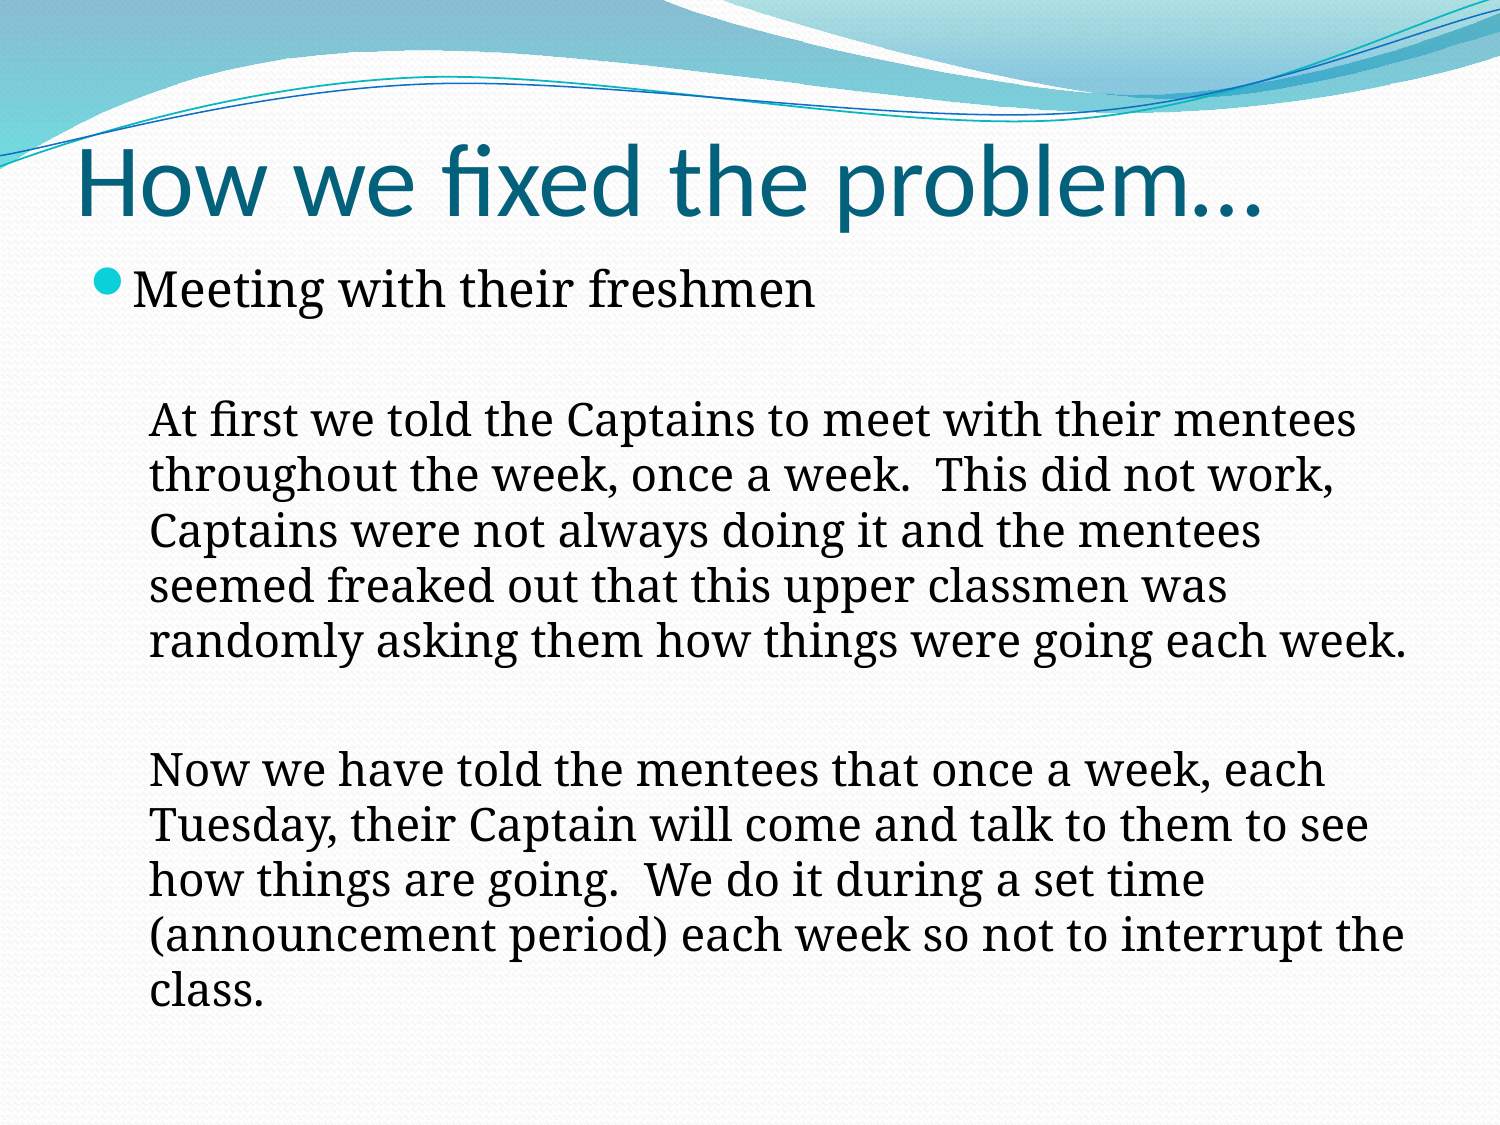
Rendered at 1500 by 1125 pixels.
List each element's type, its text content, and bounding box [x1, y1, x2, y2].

list Meeting with their freshmen At first we told the Captains to meet with their mentees throughout the week, once a week. This did not work, Captains were not always doing it and the mentees seemed freaked out that this upper classmen was randomly asking them how things were going each week. Now we have told the mentees that once a week, each Tuesday, their Captain will come and talk to them to see how things are going. We do it during a set time (announcement period) each week so not to interrupt the class. [75, 249, 1425, 1038]
title How we fixed the problem… [75, 50, 1425, 238]
